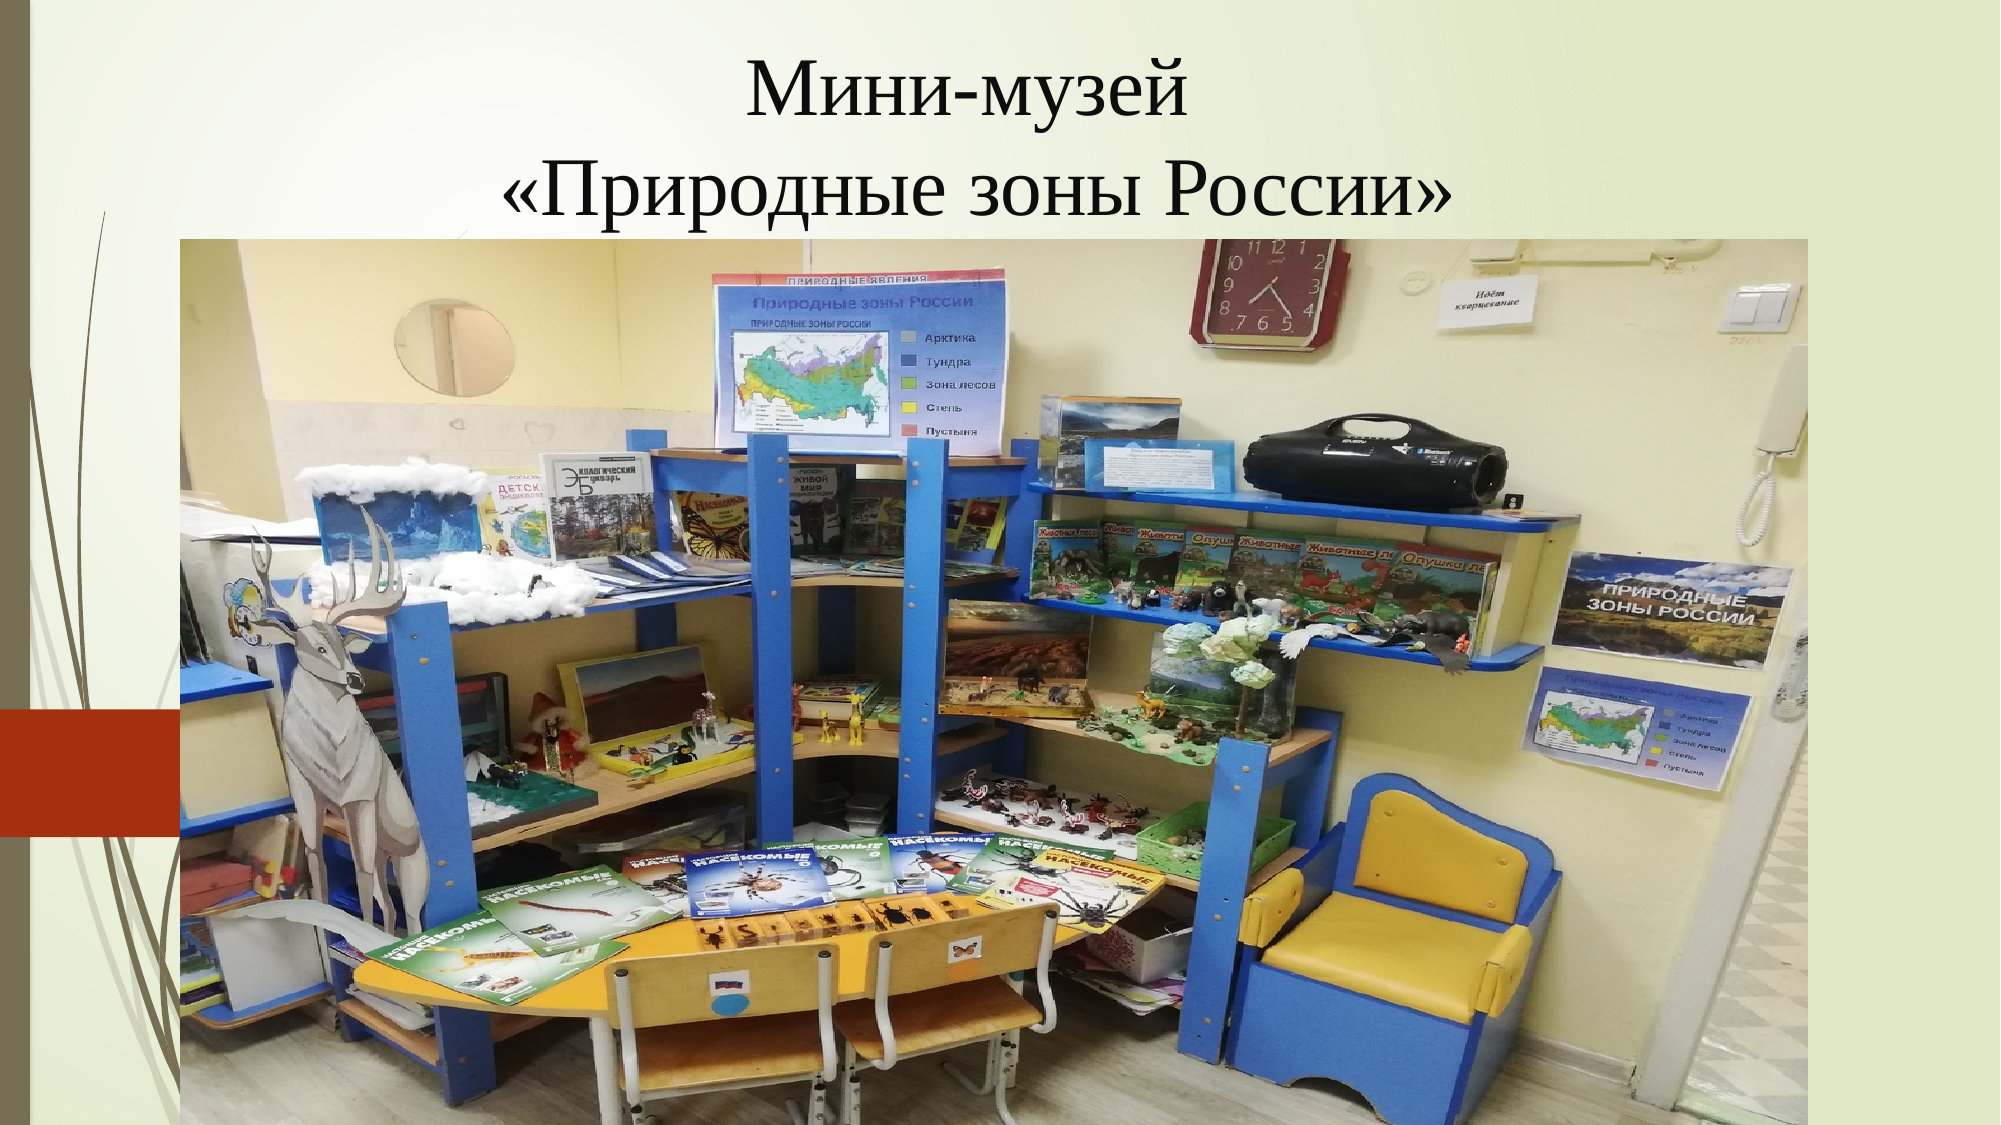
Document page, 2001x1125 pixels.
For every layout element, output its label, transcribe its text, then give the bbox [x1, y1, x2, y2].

picture [180, 239, 1809, 1125]
title Мини-музей «Природные зоны России» [246, 0, 1710, 239]
